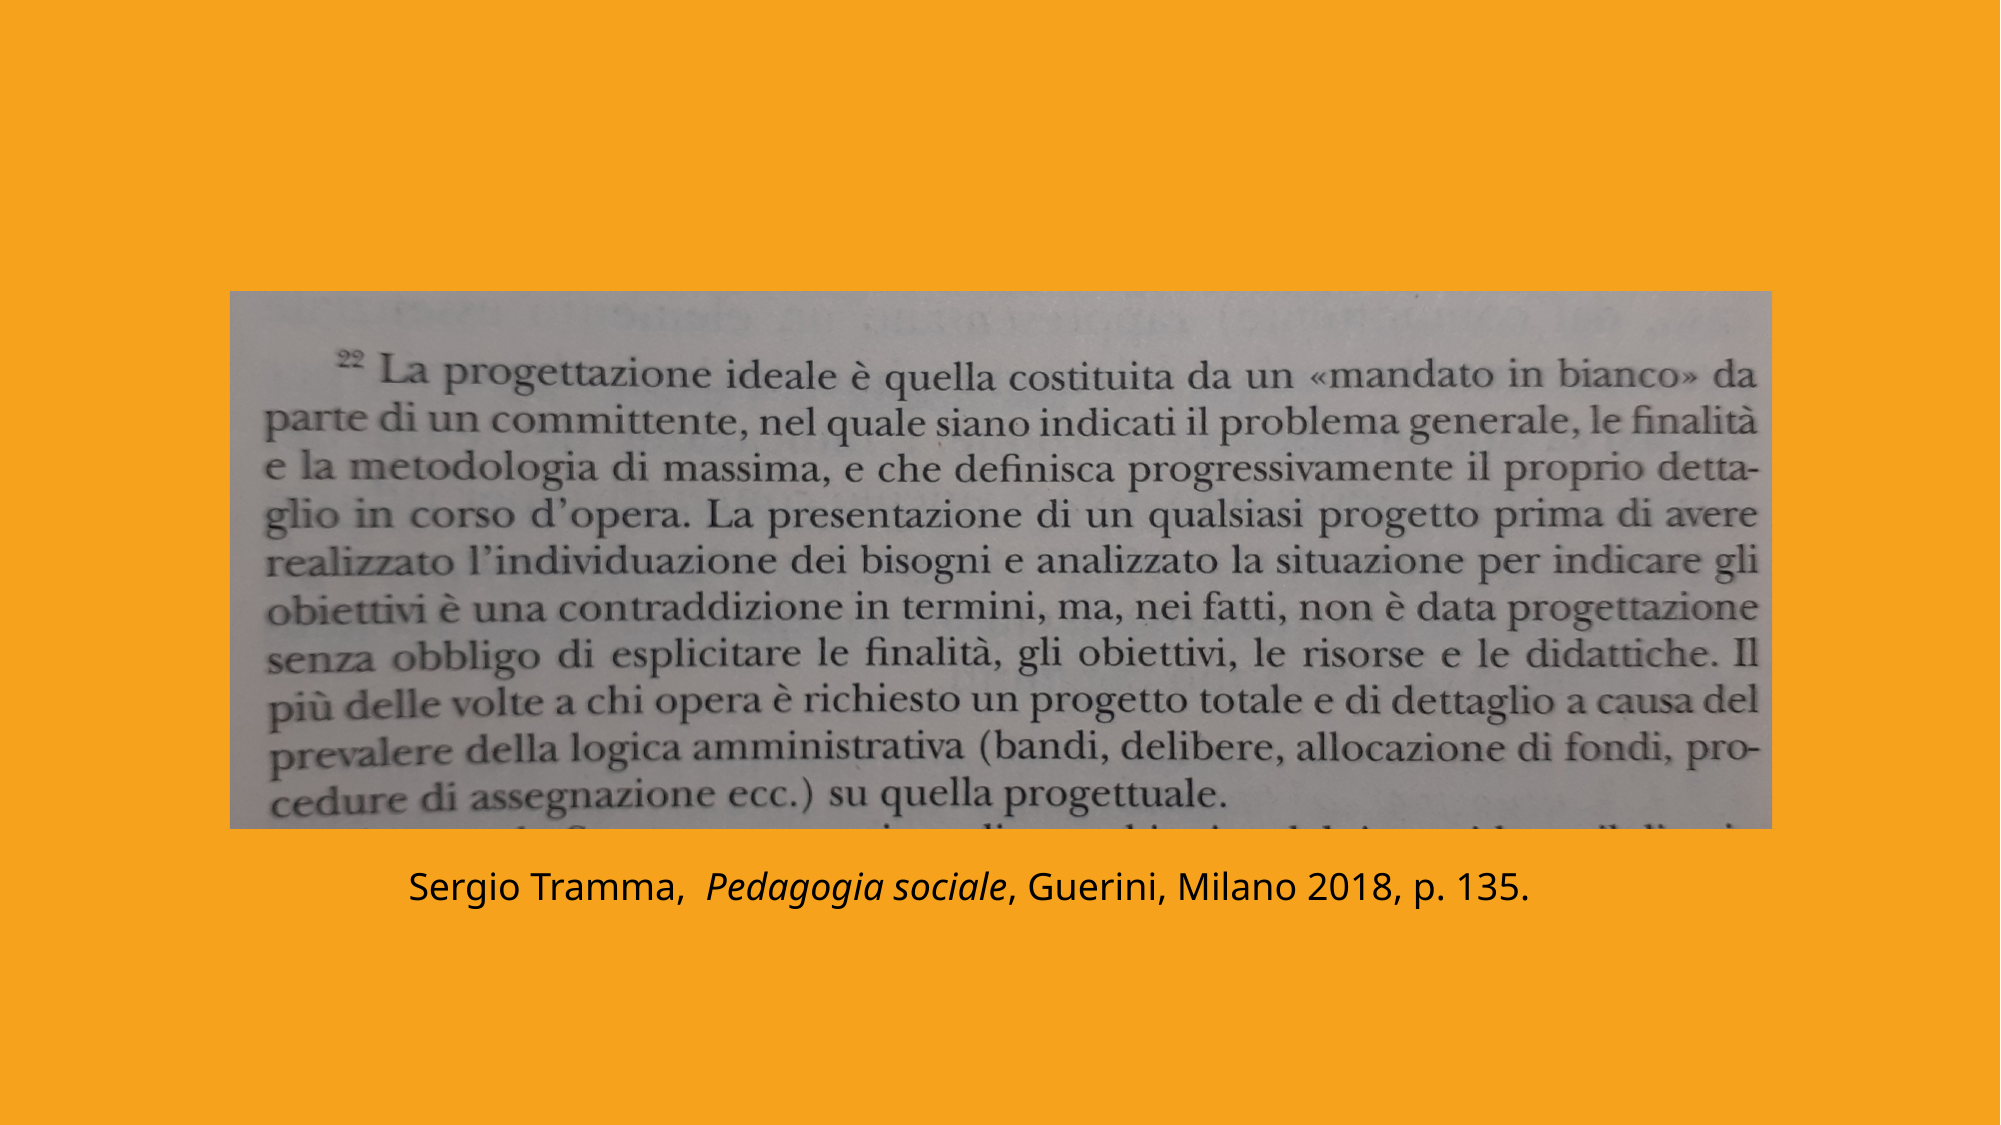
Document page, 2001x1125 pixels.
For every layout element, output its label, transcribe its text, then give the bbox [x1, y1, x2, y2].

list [229, 291, 1773, 829]
text_box Sergio Tramma, Pedagogia sociale, Guerini, Milano 2018, p. 135. [251, 855, 1688, 916]
